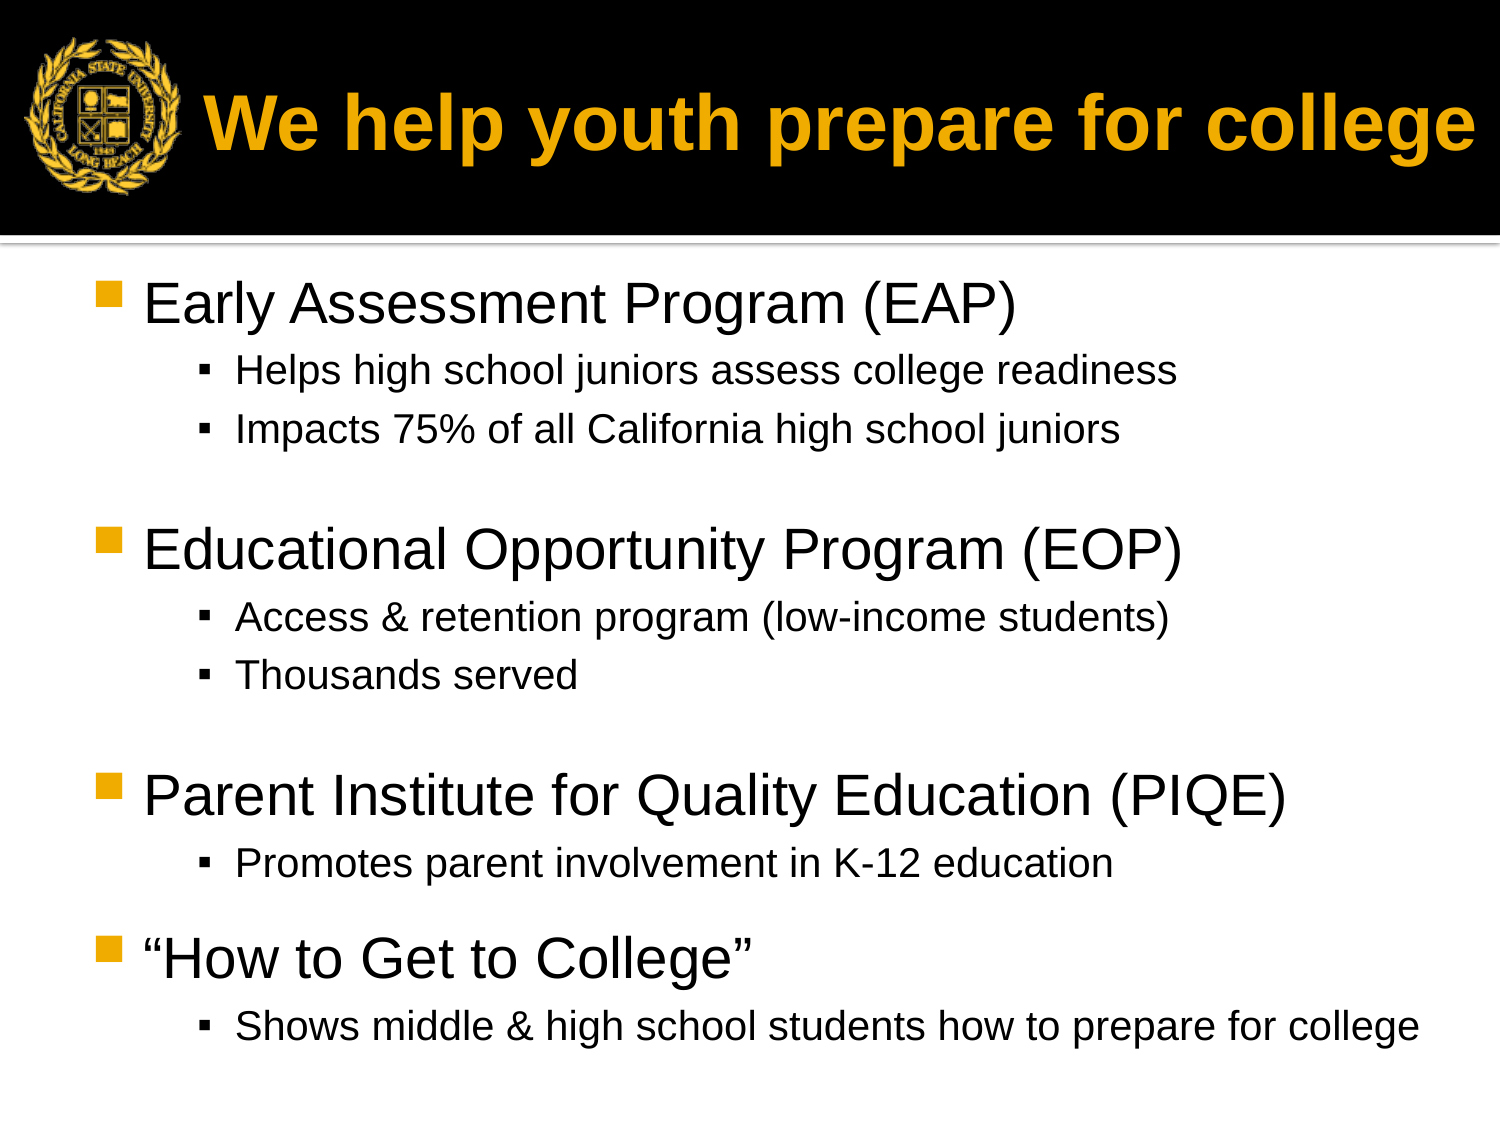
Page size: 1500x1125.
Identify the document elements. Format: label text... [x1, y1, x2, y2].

title We help youth prepare for college [174, 0, 1500, 238]
list Early Assessment Program (EAP) Helps high school juniors assess college readiness Impacts 75% of all California high school juniors Educational Opportunity Program (EOP) Access & retention program (low-income students) Thousands served Parent Institute for Quality Education (PIQE) Promotes parent involvement in K-12 education “How to Get to College” Shows middle & high school students how to prepare for college [62, 249, 1463, 1051]
picture [24, 37, 174, 196]
